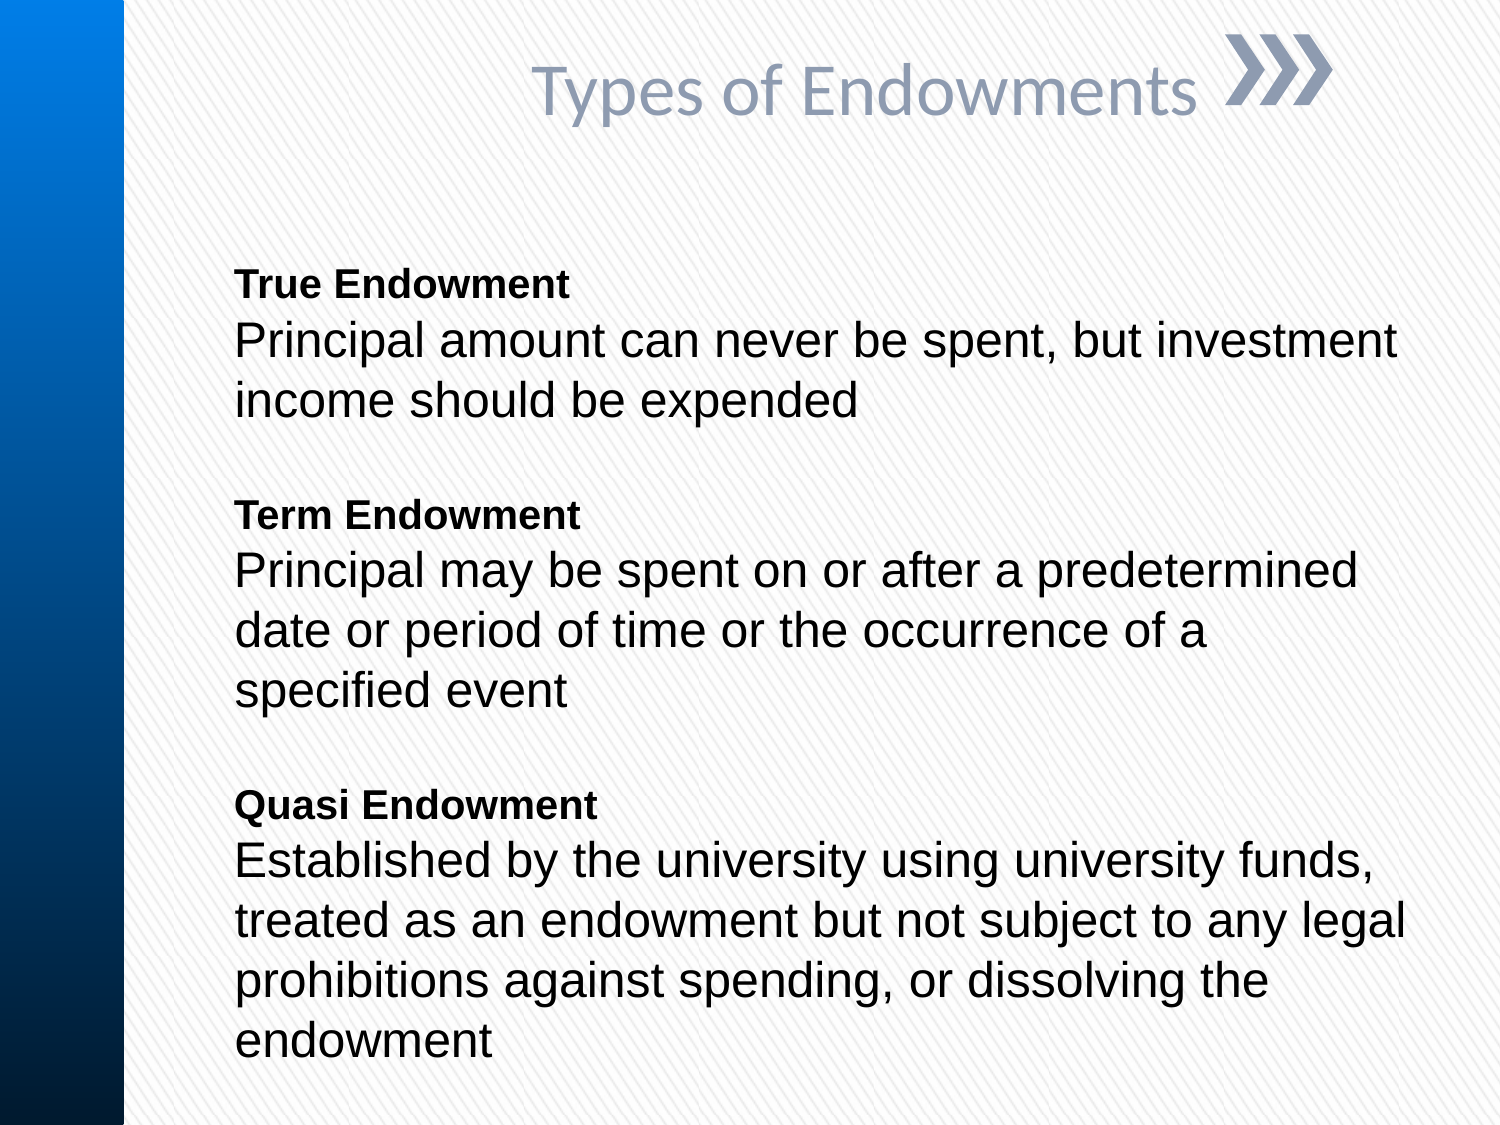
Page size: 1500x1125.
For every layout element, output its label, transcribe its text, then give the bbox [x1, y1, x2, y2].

subtitle Types of Endowments [137, 33, 1215, 189]
text_box True Endowment Principal amount can never be spent, but investment income should be expended Term Endowment Principal may be spent on or after a predetermined date or period of time or the occurrence of a specified event Quasi Endowment Established by the university using university funds, treated as an endowment but not subject to any legal prohibitions against spending, or dissolving the endowment [210, 249, 1423, 1075]
